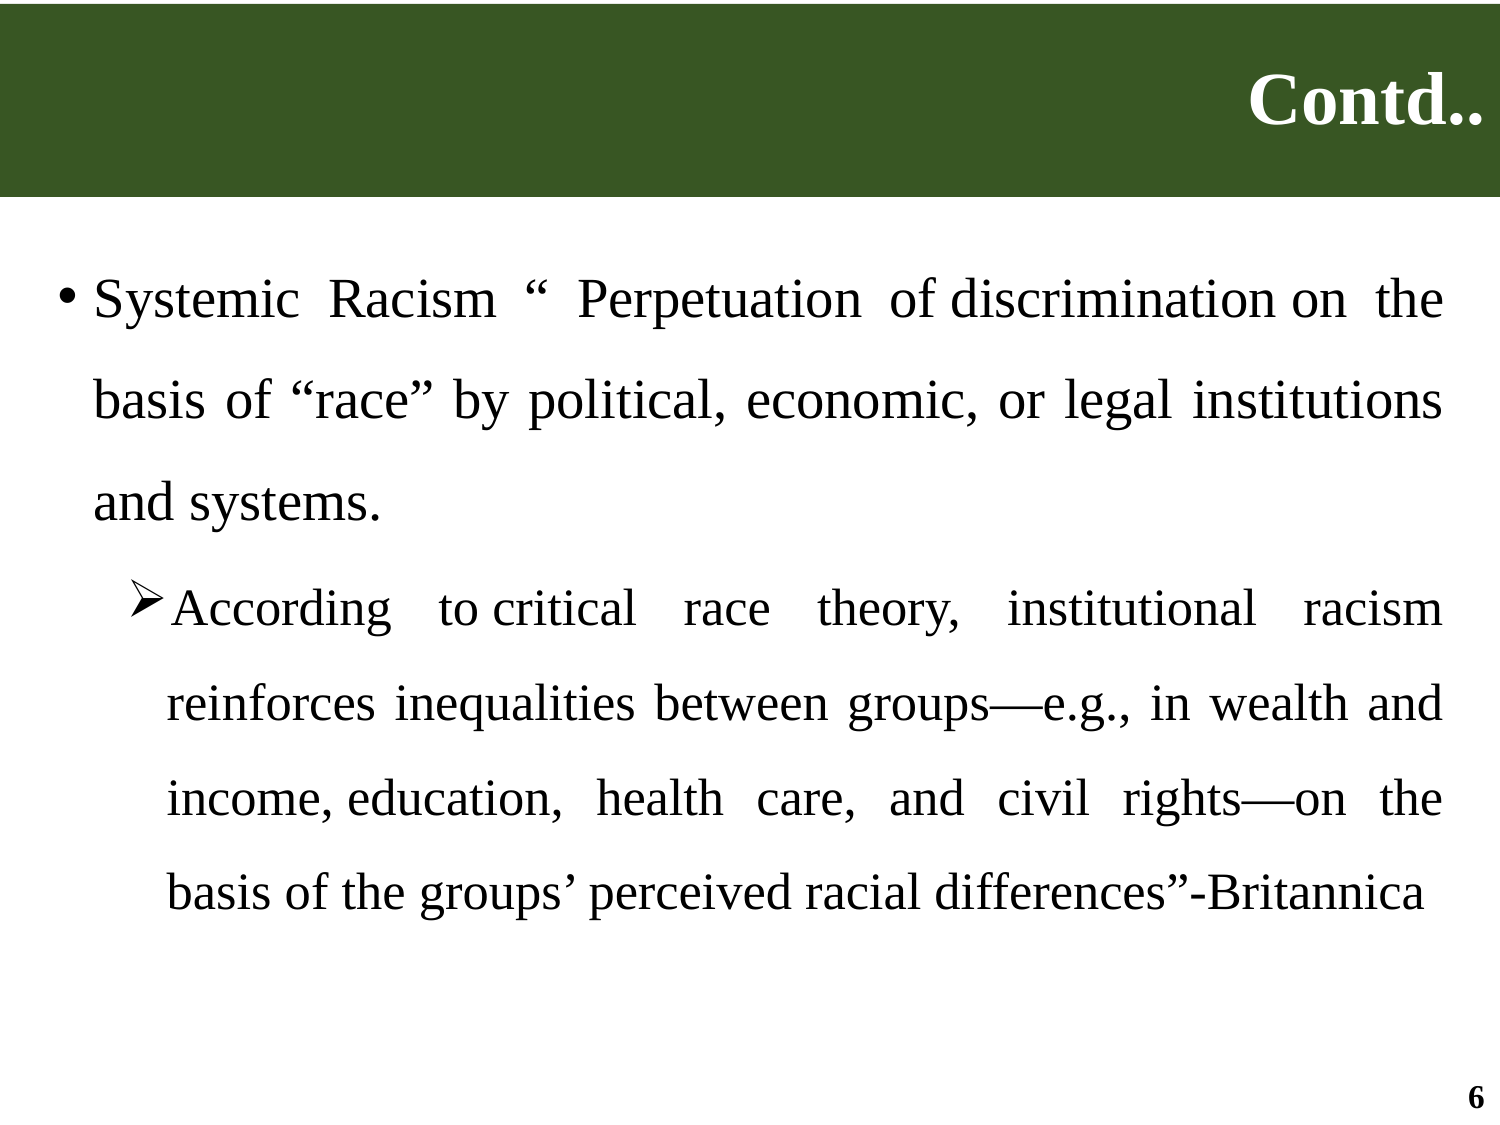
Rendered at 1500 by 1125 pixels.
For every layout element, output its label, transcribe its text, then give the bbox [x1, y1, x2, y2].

title Contd.. [0, 3, 1500, 197]
slide_number 6 [1162, 1065, 1500, 1125]
list Systemic Racism “ Perpetuation of discrimination on the basis of “race” by political, economic, or legal institutions and systems. According to critical race theory, institutional racism reinforces inequalities between groups—e.g., in wealth and income, education, health care, and civil rights—on the basis of the groups’ perceived racial differences”-Britannica [42, 219, 1460, 1014]
